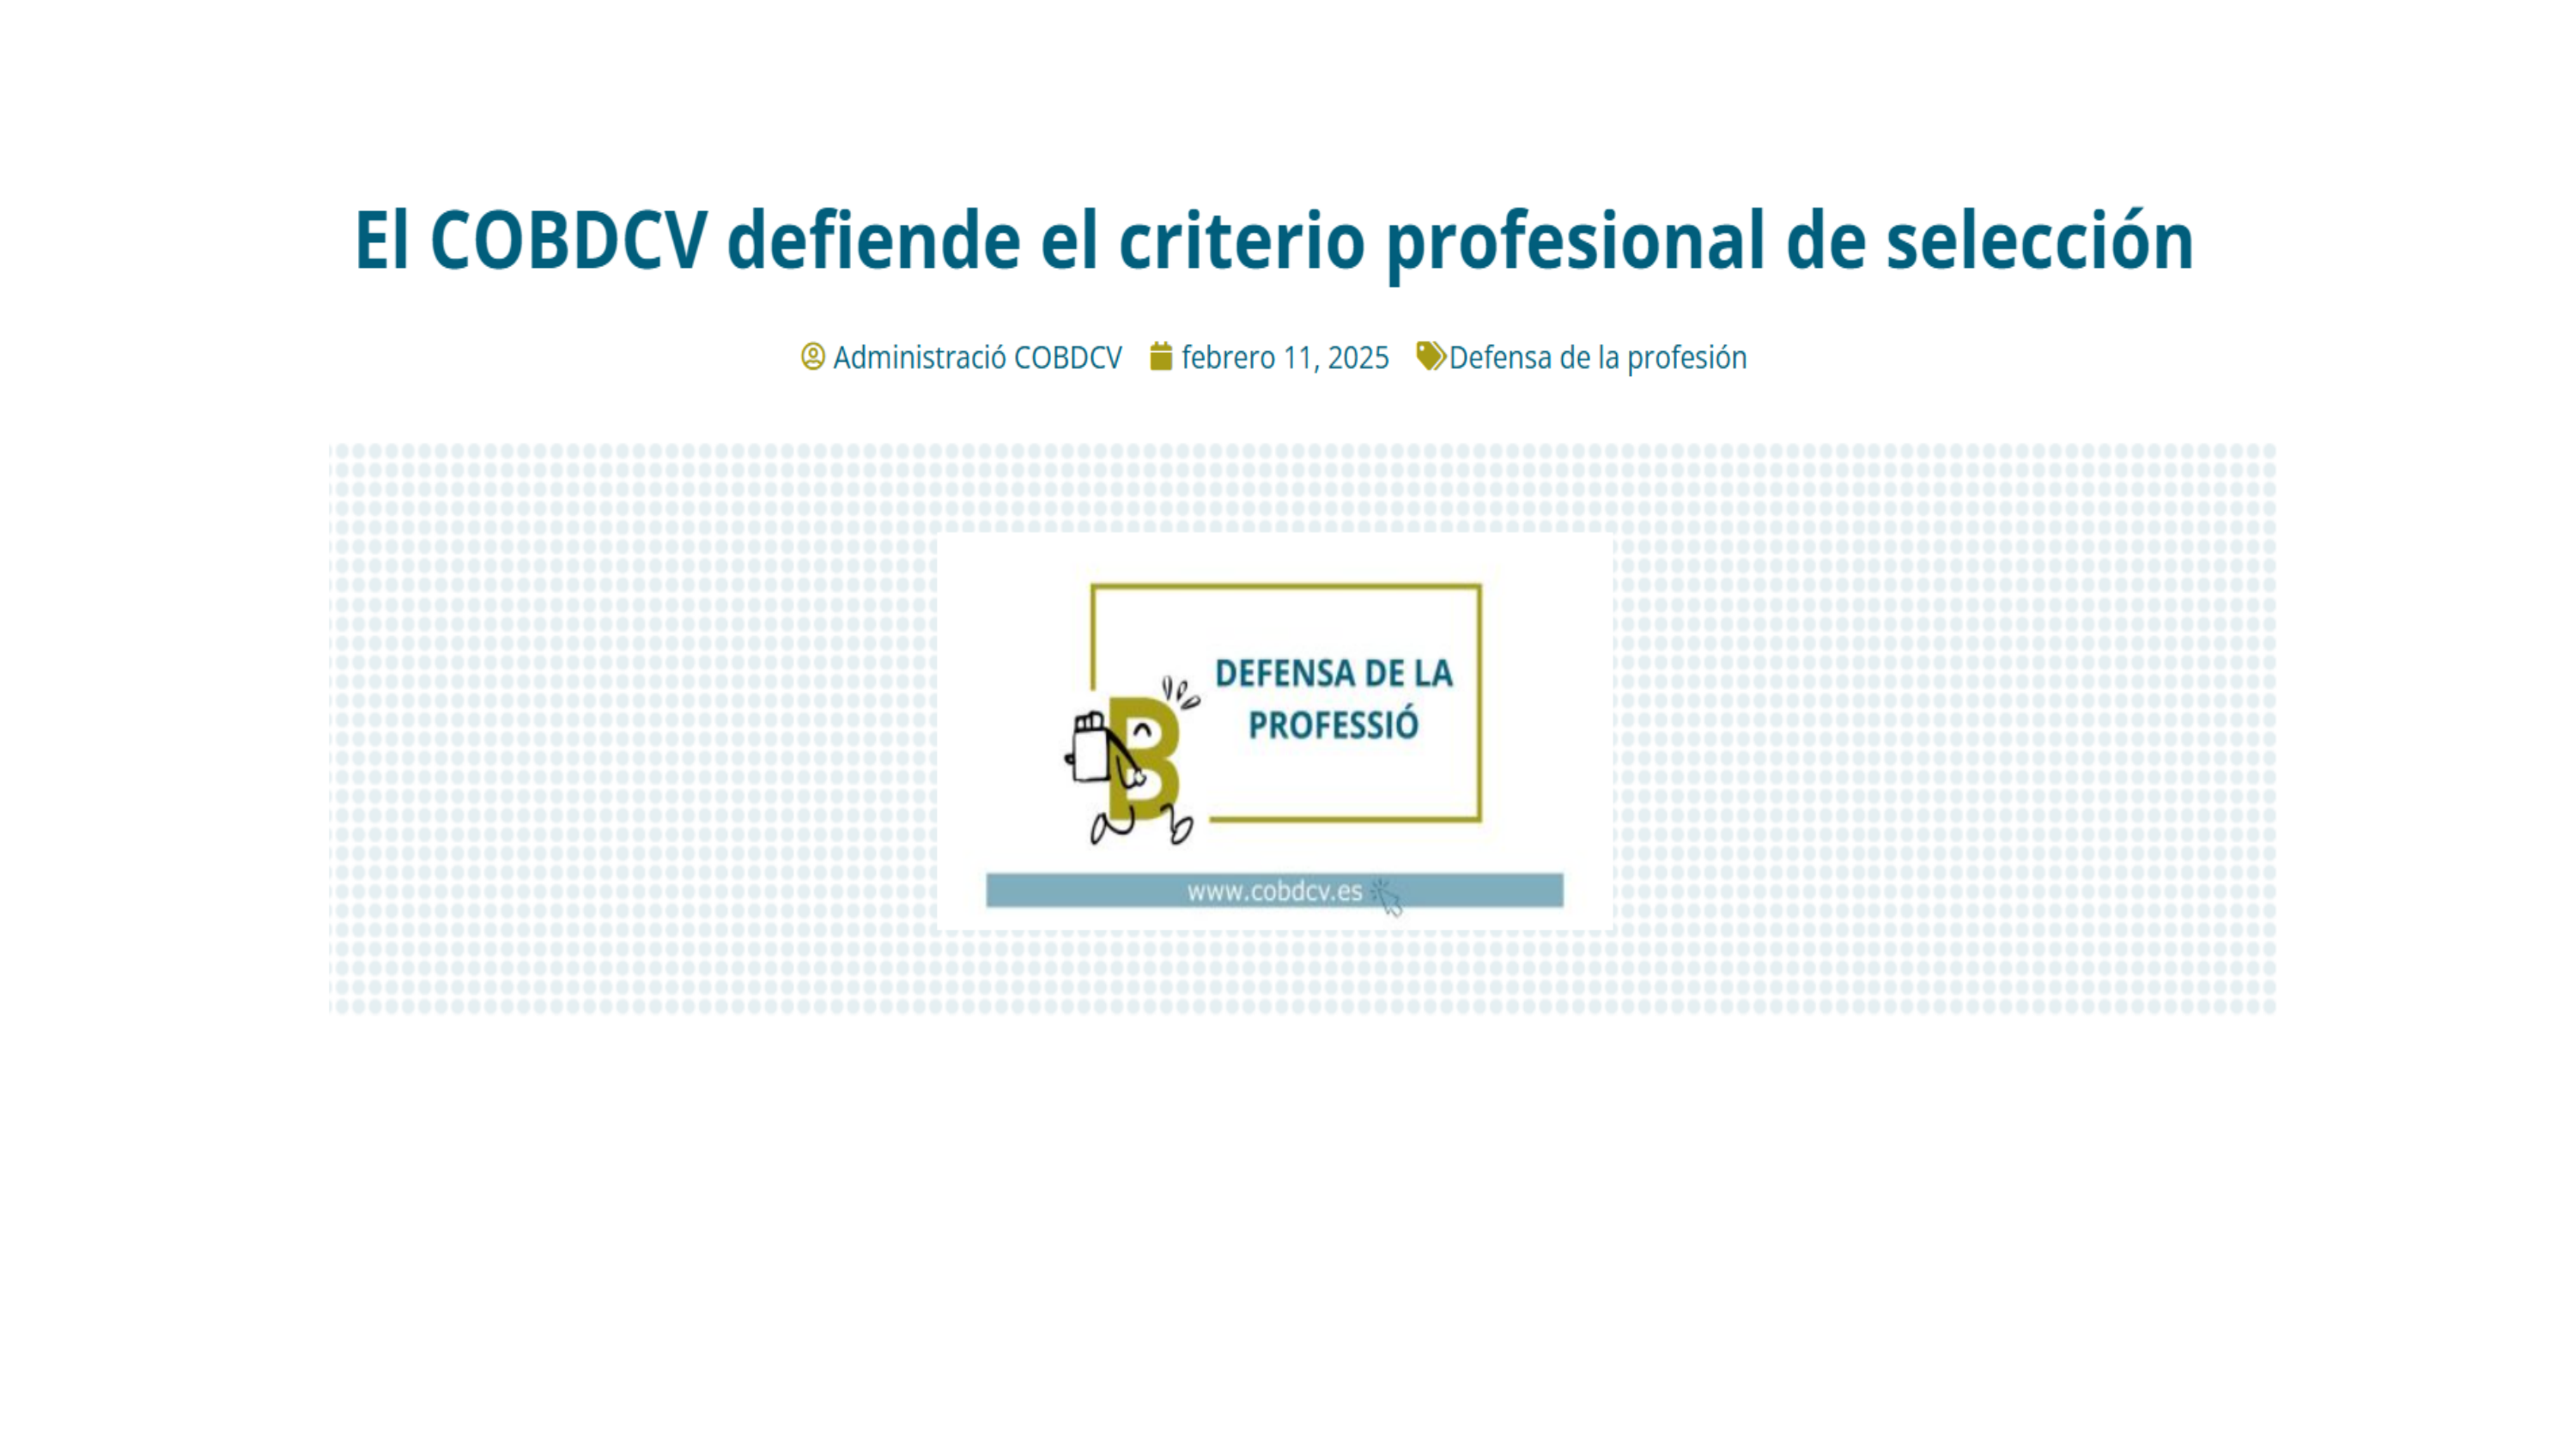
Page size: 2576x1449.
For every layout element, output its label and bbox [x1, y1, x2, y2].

text_box [329, 179, 2277, 1016]
